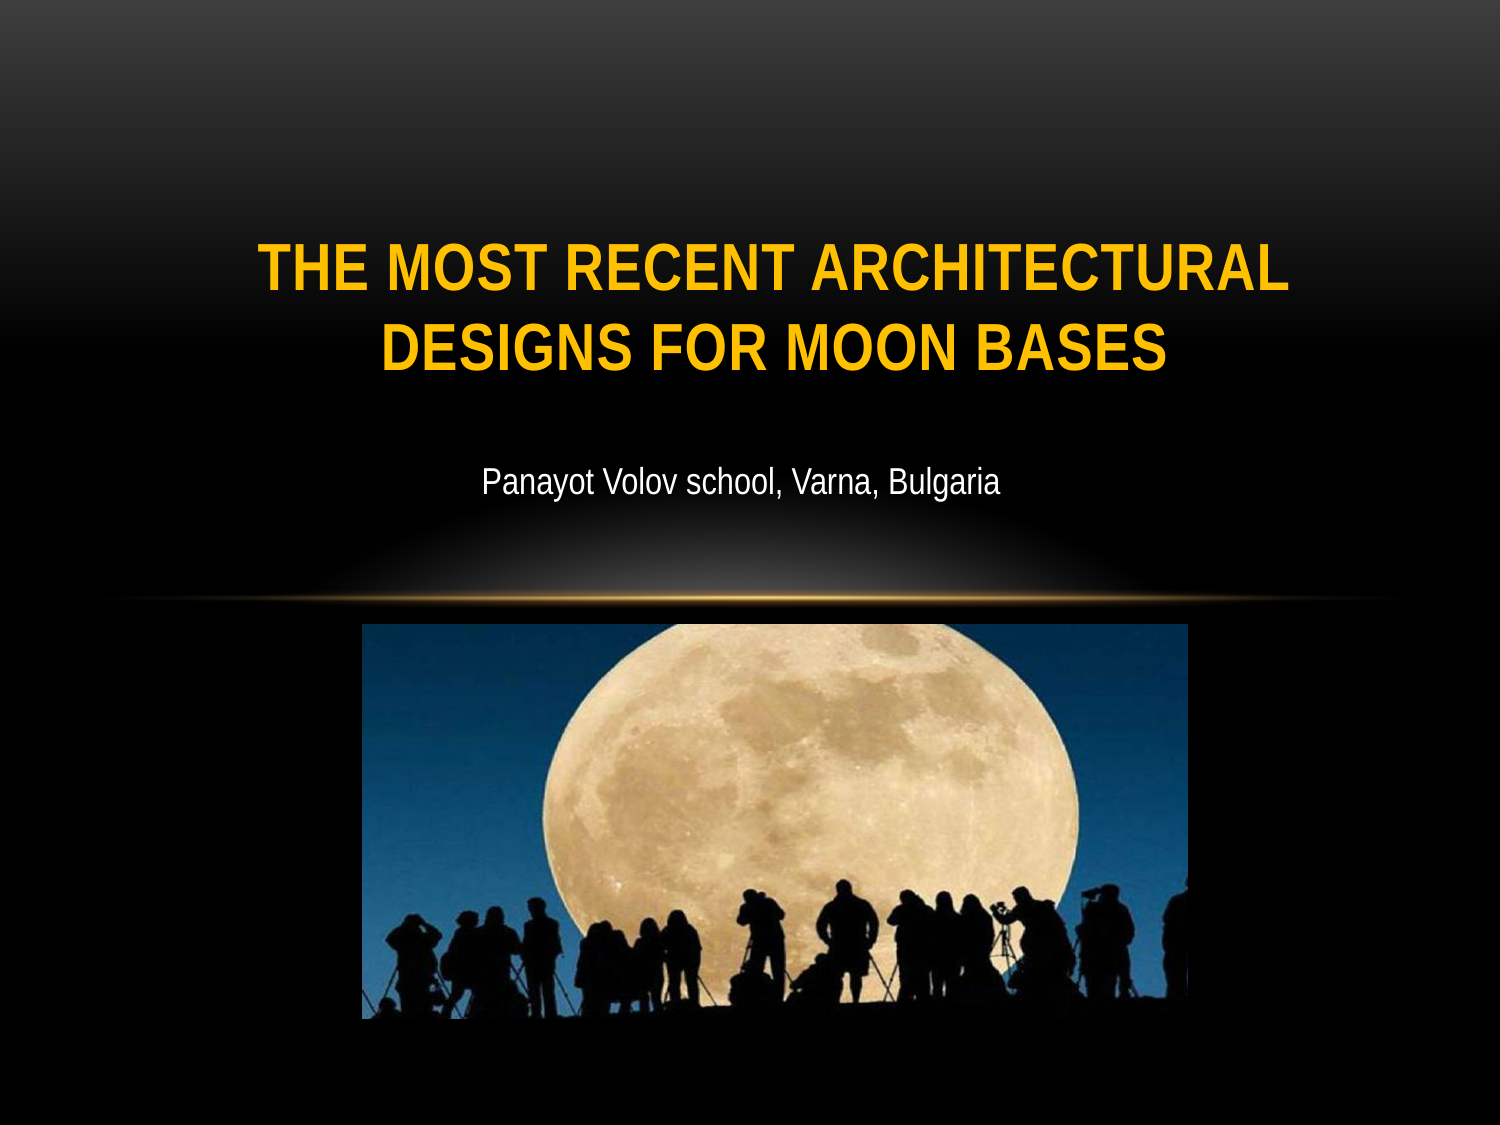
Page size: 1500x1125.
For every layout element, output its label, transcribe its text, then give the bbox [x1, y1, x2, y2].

text_box Panayot Volov school, Varna, Bulgaria [466, 449, 1016, 510]
picture [0, 0, 1500, 1019]
title The most recent architectural designs for moon bases [137, 149, 1413, 392]
